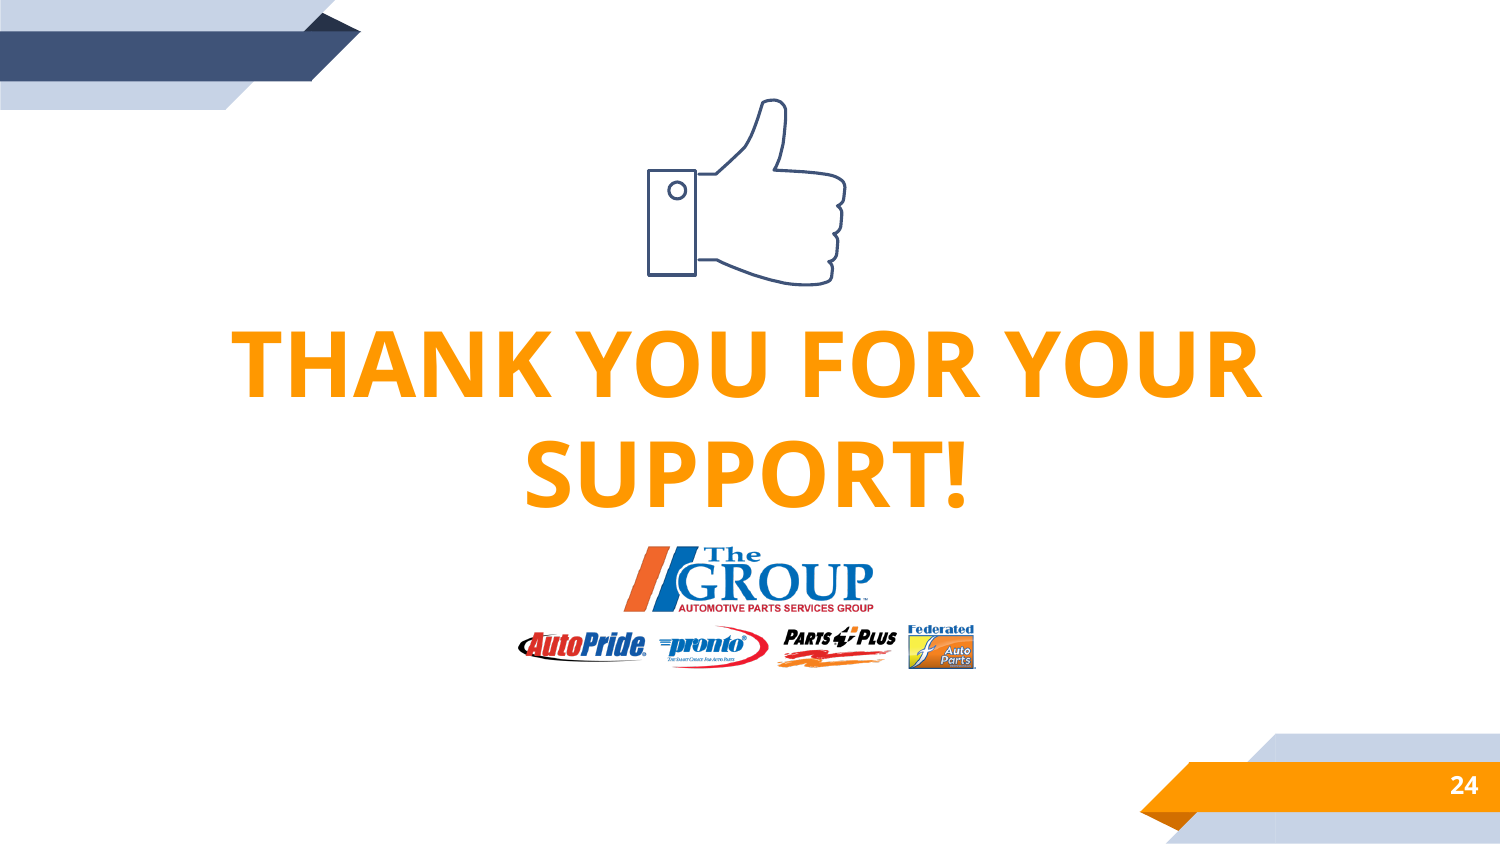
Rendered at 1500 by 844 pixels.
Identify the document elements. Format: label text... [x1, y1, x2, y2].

slide_number 24 [1249, 760, 1494, 813]
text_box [648, 99, 846, 286]
picture [518, 546, 976, 669]
title THANK YOU FOR YOUR SUPPORT! [0, 320, 1494, 512]
